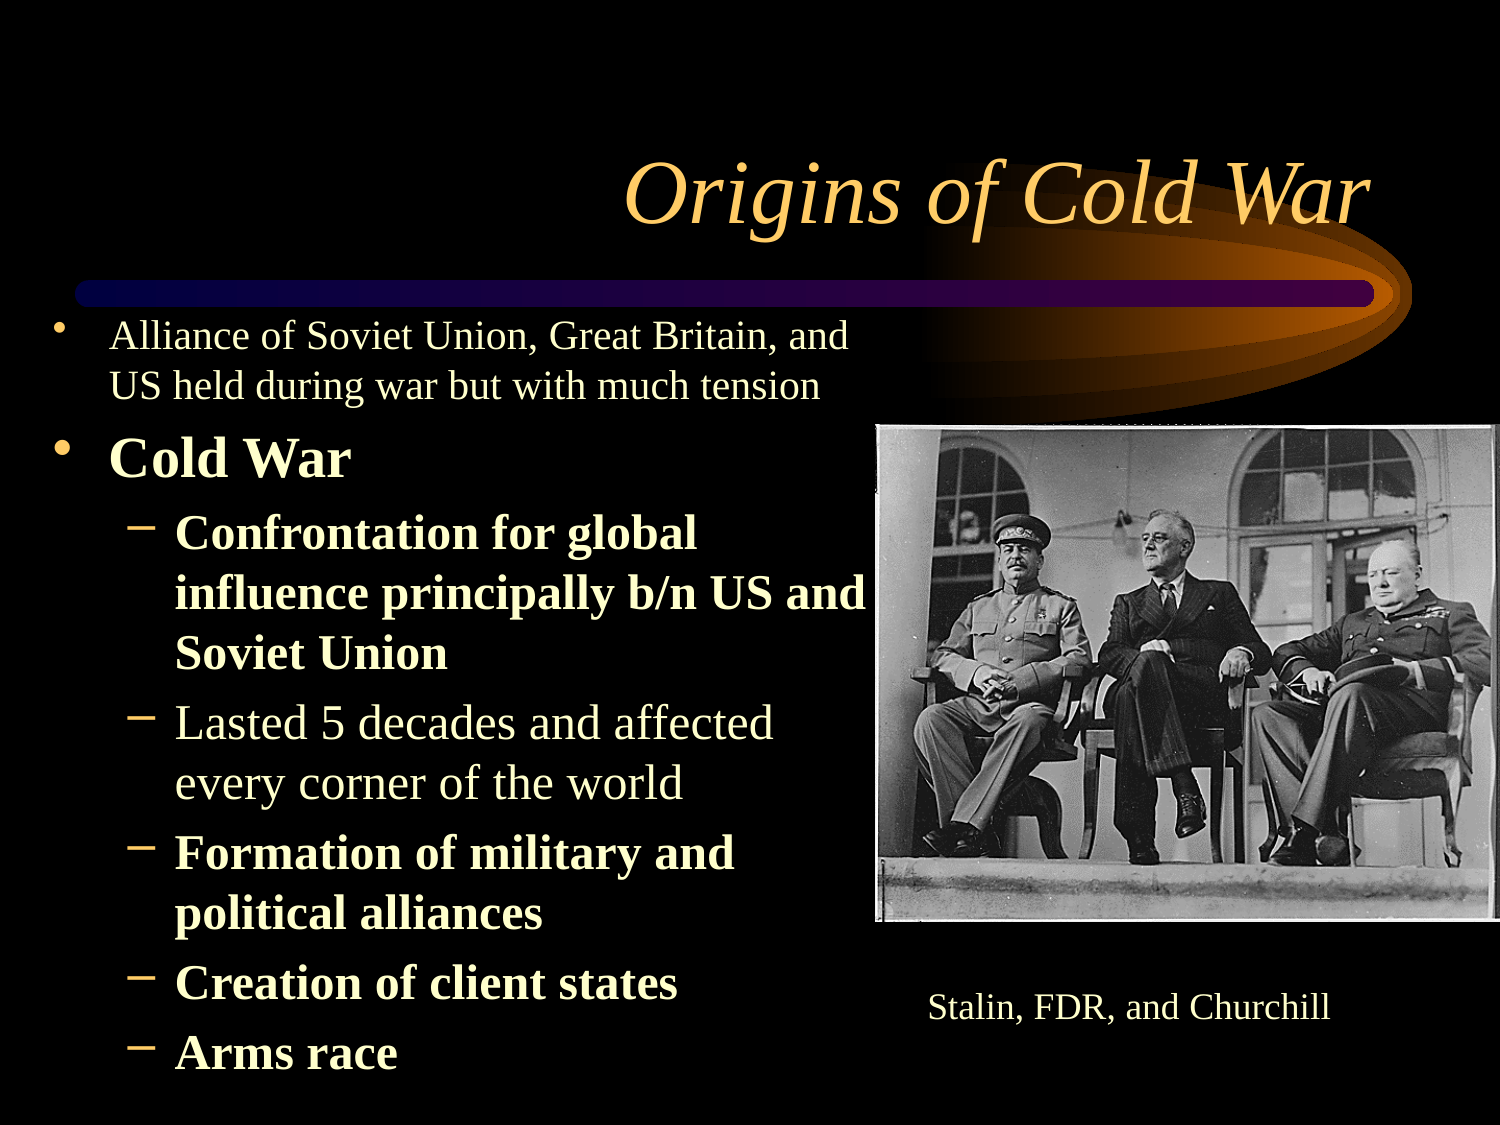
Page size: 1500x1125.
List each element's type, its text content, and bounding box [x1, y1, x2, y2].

title Origins of Cold War [112, 62, 1388, 251]
list Alliance of Soviet Union, Great Britain, and US held during war but with much tension Cold War Confrontation for global influence principally b/n US and Soviet Union Lasted 5 decades and affected every corner of the world Formation of military and political alliances Creation of client states Arms race [37, 299, 888, 1013]
text_box Stalin, FDR, and Churchill [912, 974, 1438, 1035]
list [874, 424, 1500, 923]
